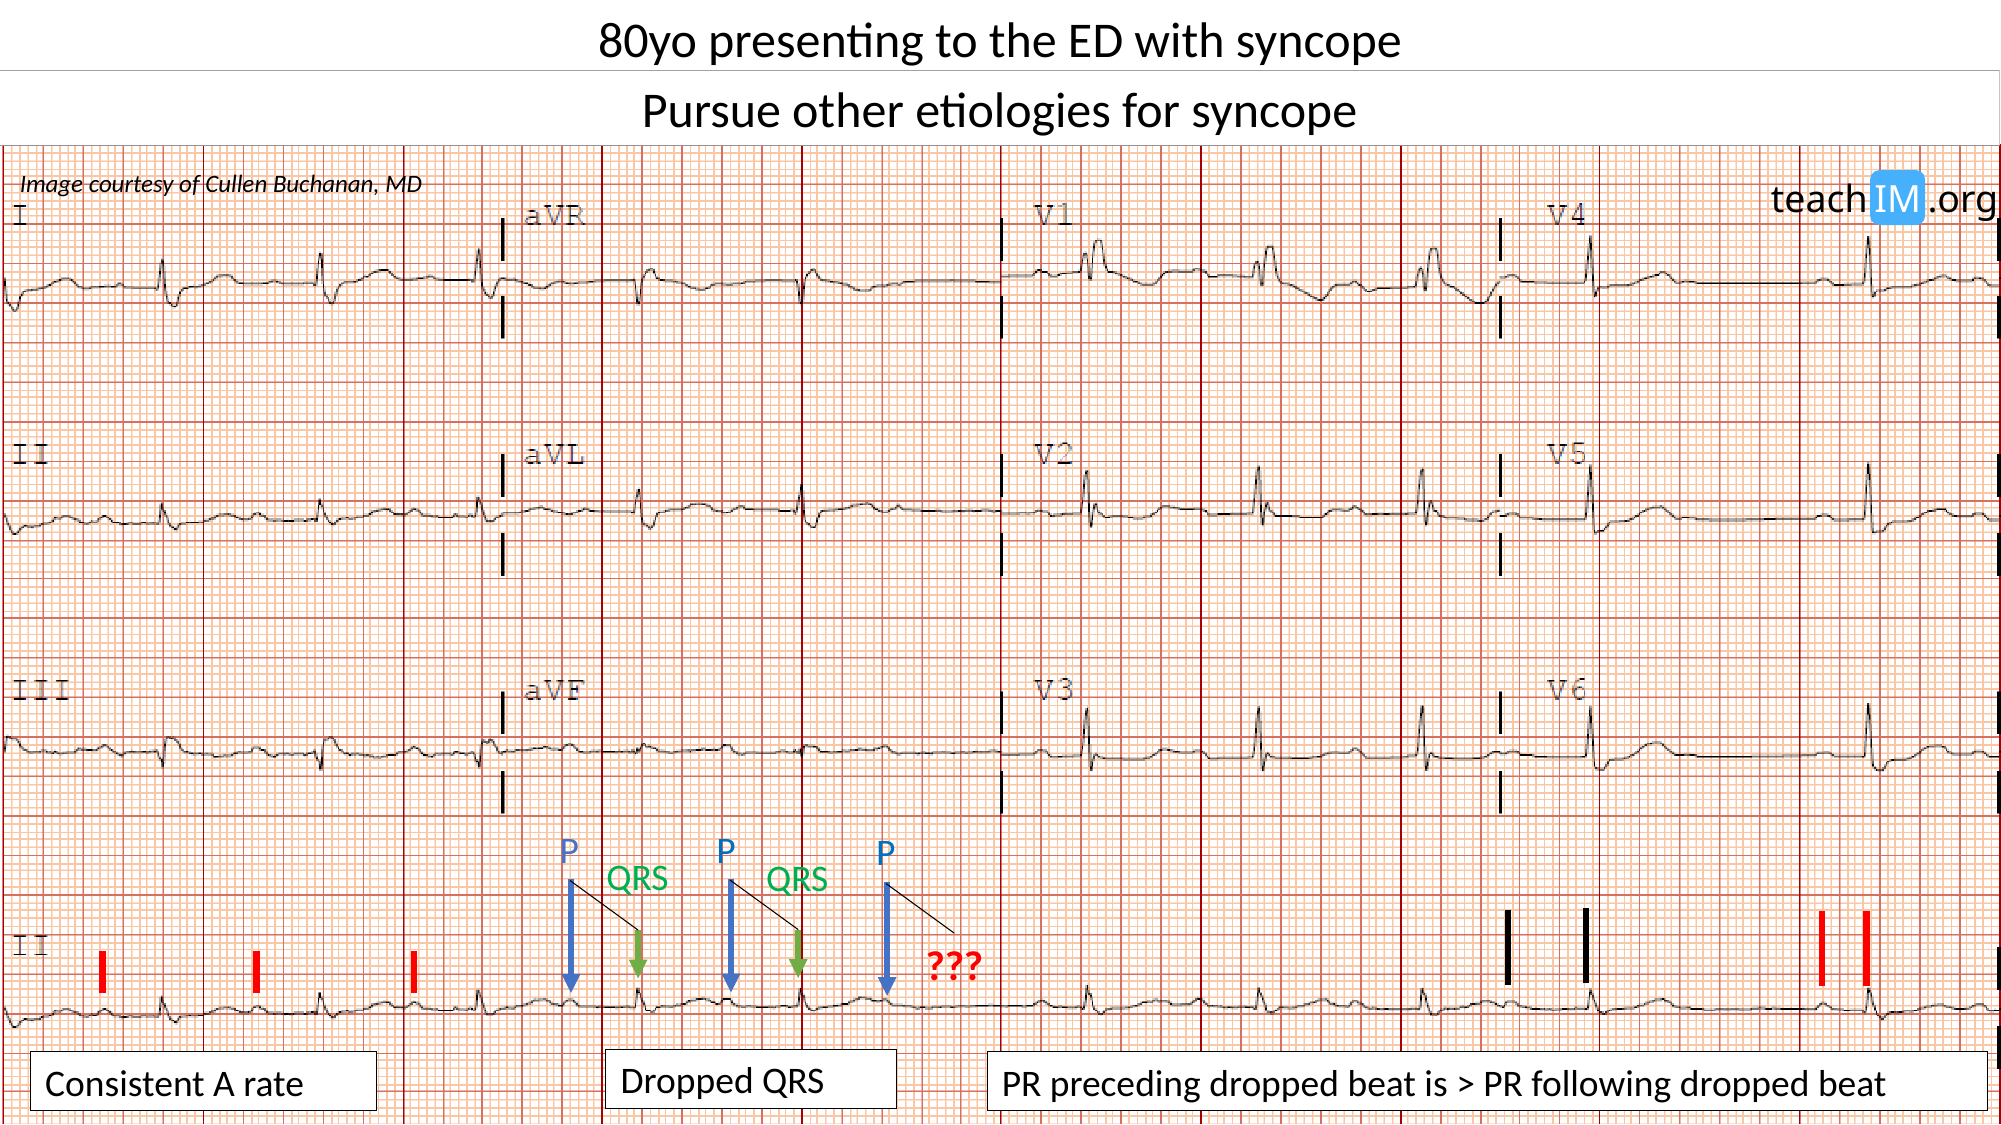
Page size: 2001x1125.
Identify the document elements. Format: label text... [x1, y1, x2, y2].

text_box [544, 818, 1013, 997]
picture [0, 138, 2001, 1124]
text_box Pursue other etiologies for syncope [0, 70, 2000, 138]
text_box 80yo presenting to the ED with syncope [0, 0, 2000, 70]
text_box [1761, 167, 2000, 228]
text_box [102, 950, 414, 994]
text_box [1507, 908, 1587, 985]
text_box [1821, 910, 1867, 986]
